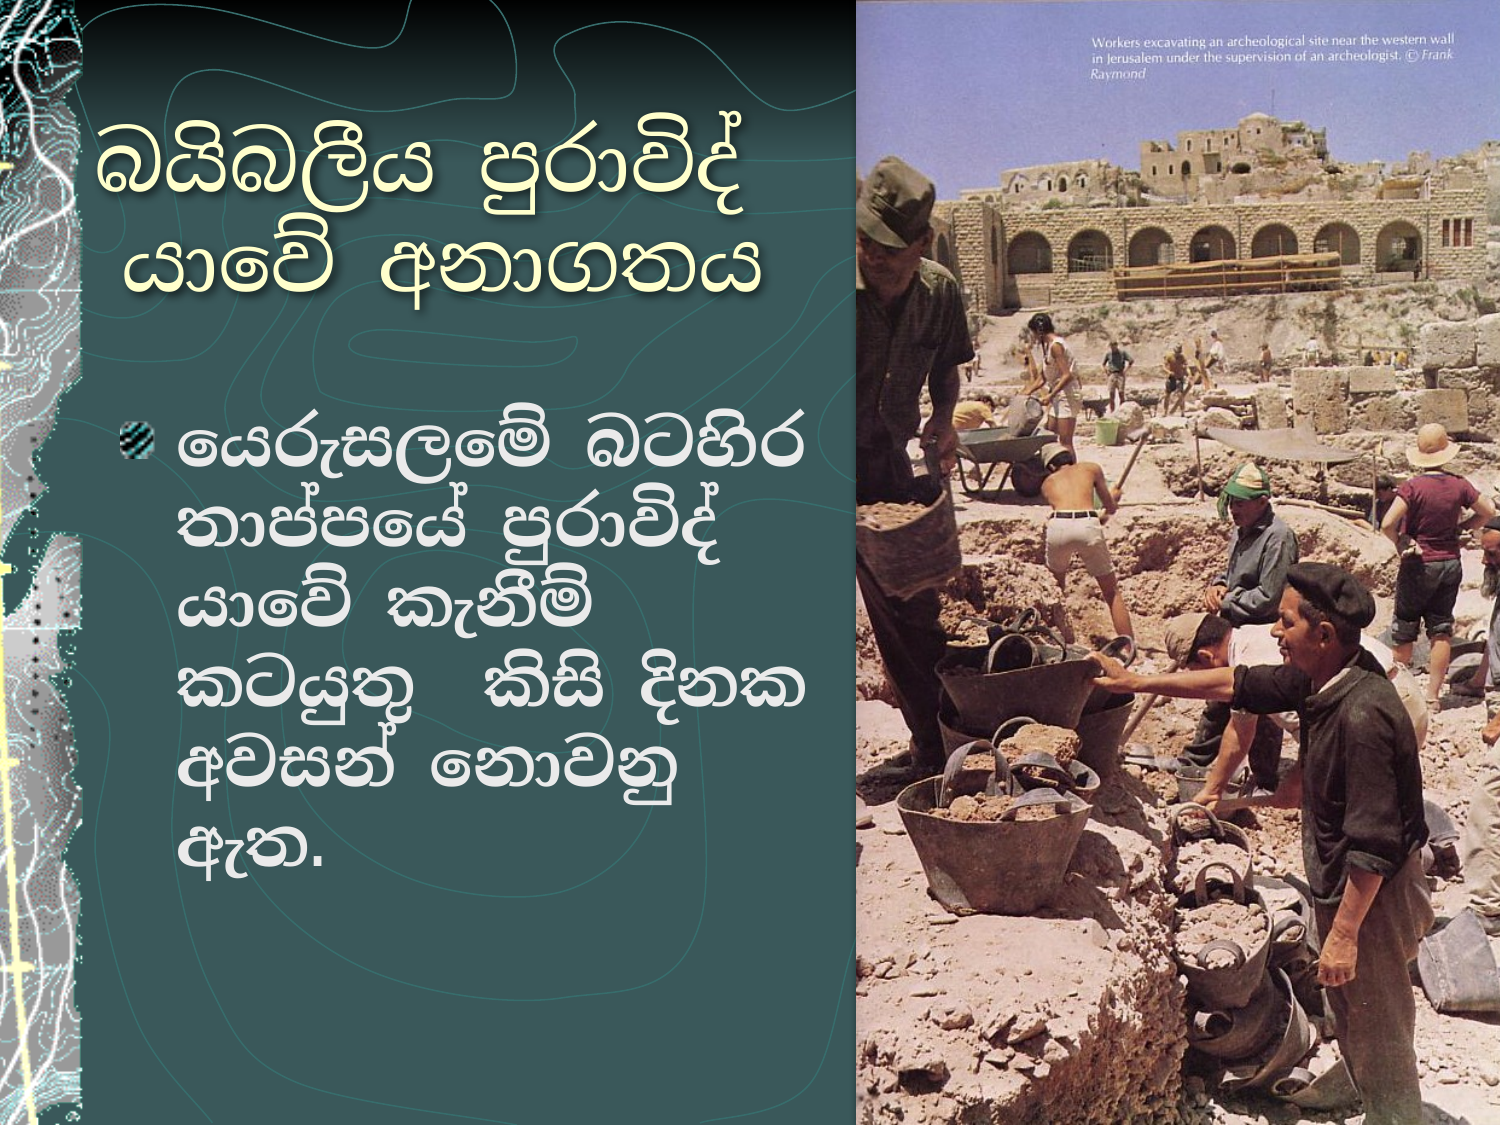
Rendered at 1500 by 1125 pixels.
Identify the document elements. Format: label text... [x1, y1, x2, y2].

title බයිබලීය පුරාවිද්‍යාවේ අනාගතය [76, 54, 811, 362]
list යෙරුසලමේ බටහිර තාප්පයේ පුරාවිද්‍යාවේ කැනීම් කටයුතු කිසි දිනක අවසන් නොවනු ඇත. [105, 392, 839, 882]
picture [855, 0, 1500, 1125]
picture [0, 0, 85, 1125]
picture [120, 420, 158, 459]
